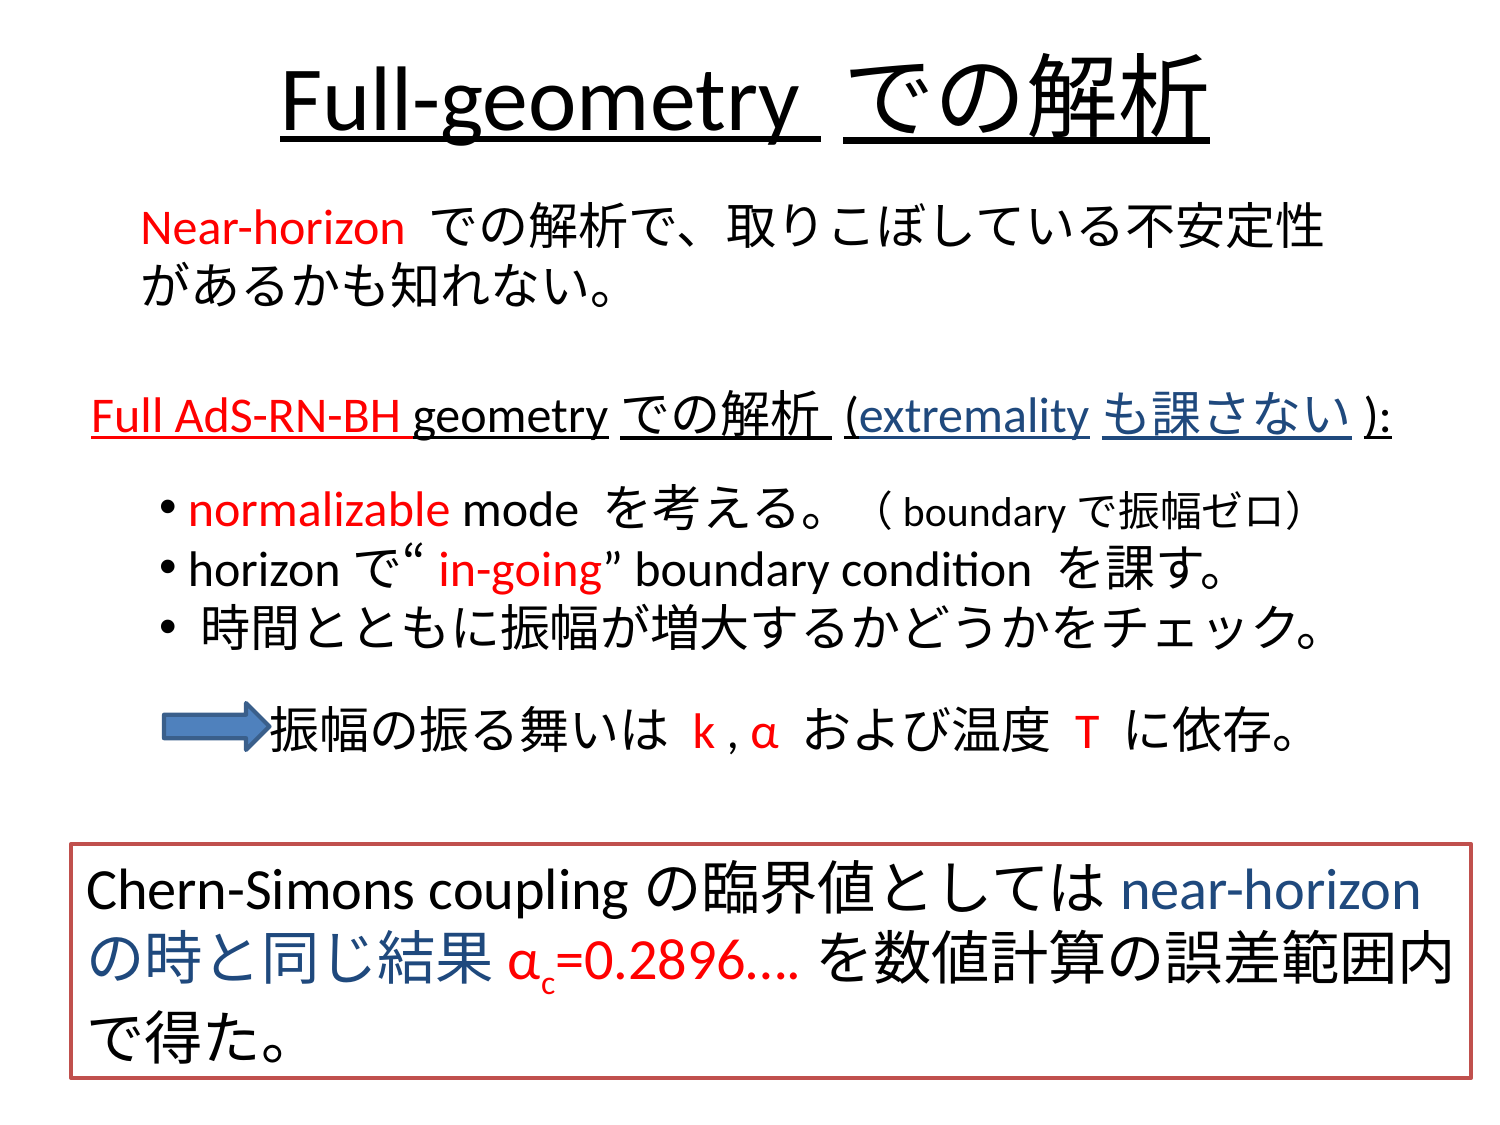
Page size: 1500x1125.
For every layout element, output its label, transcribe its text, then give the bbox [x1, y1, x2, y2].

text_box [163, 691, 1300, 768]
text_box Chern-Simons couplingの臨界値としてはnear-horizon の時と同じ結果αc=0.2896….を数値計算の誤差範囲内 で得た。 [69, 842, 1473, 1080]
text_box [116, 374, 1367, 666]
text_box Near-horizon での解析で、取りこぼしている不安定性 があるかも知れない。 [125, 187, 1341, 323]
title Full-geometry での解析 [70, 0, 1421, 188]
